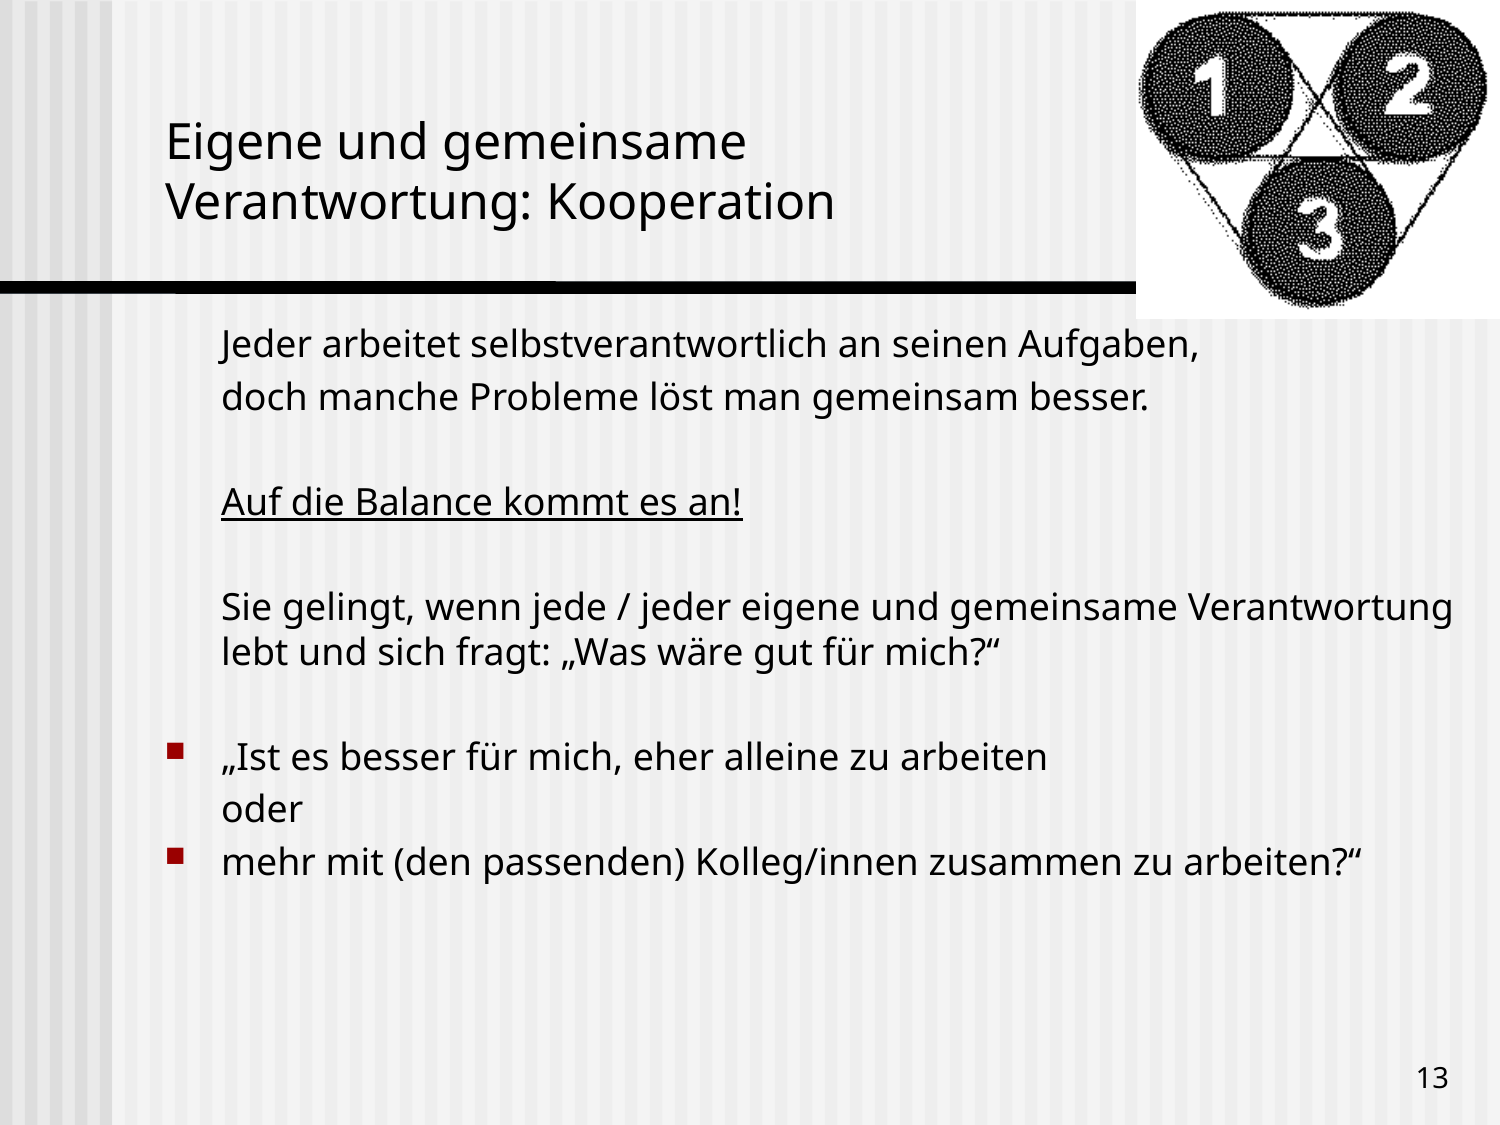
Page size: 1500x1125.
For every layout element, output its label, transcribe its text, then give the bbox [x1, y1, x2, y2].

list Jeder arbeitet selbstverantwortlich an seinen Aufgaben, doch manche Probleme löst man gemeinsam besser. Auf die Balance kommt es an! Sie gelingt, wenn jede / jeder eigene und gemeinsame Verantwortung lebt und sich fragt: „Was wäre gut für mich?“ „Ist es besser für mich, eher alleine zu arbeiten oder mehr mit (den passenden) Kolleg/innen zusammen zu arbeiten?“ [149, 312, 1481, 1001]
slide_number 13 [1151, 1031, 1465, 1107]
title Eigene und gemeinsame Verantwortung: Kooperation [149, 102, 1013, 238]
picture [1136, 0, 1500, 319]
